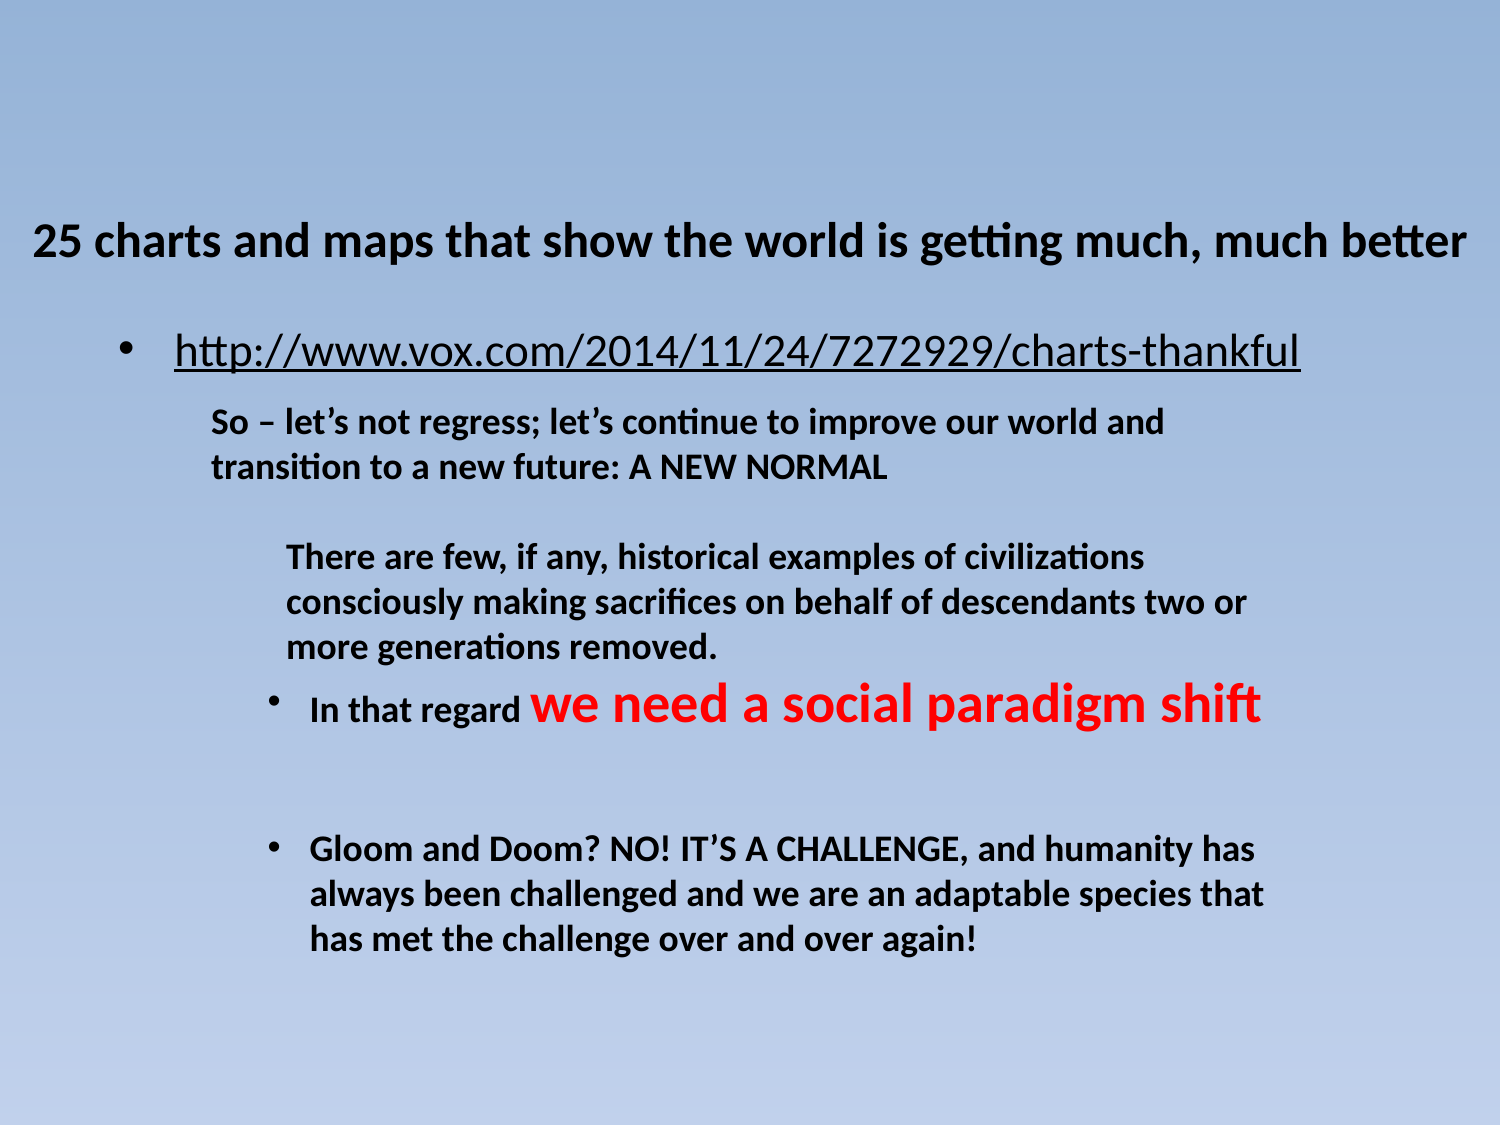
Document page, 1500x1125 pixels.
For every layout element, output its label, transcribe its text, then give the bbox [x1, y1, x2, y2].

list http://www.vox.com/2014/11/24/7272929/charts-thankful [103, 311, 1341, 390]
title 25 charts and maps that show the world is getting much, much better [0, 185, 1500, 349]
text_box So – let’s not regress; let’s continue to improve our world and transition to a new future: A NEW NORMAL There are few, if any, historical examples of civilizations consciously making sacrifices on behalf of descendants two or more generations removed. In that regard we need a social paradigm shift Gloom and Doom? NO! IT’S A CHALLENGE, and humanity has always been challenged and we are an adaptable species that has met the challenge over and over again! [196, 389, 1304, 1012]
